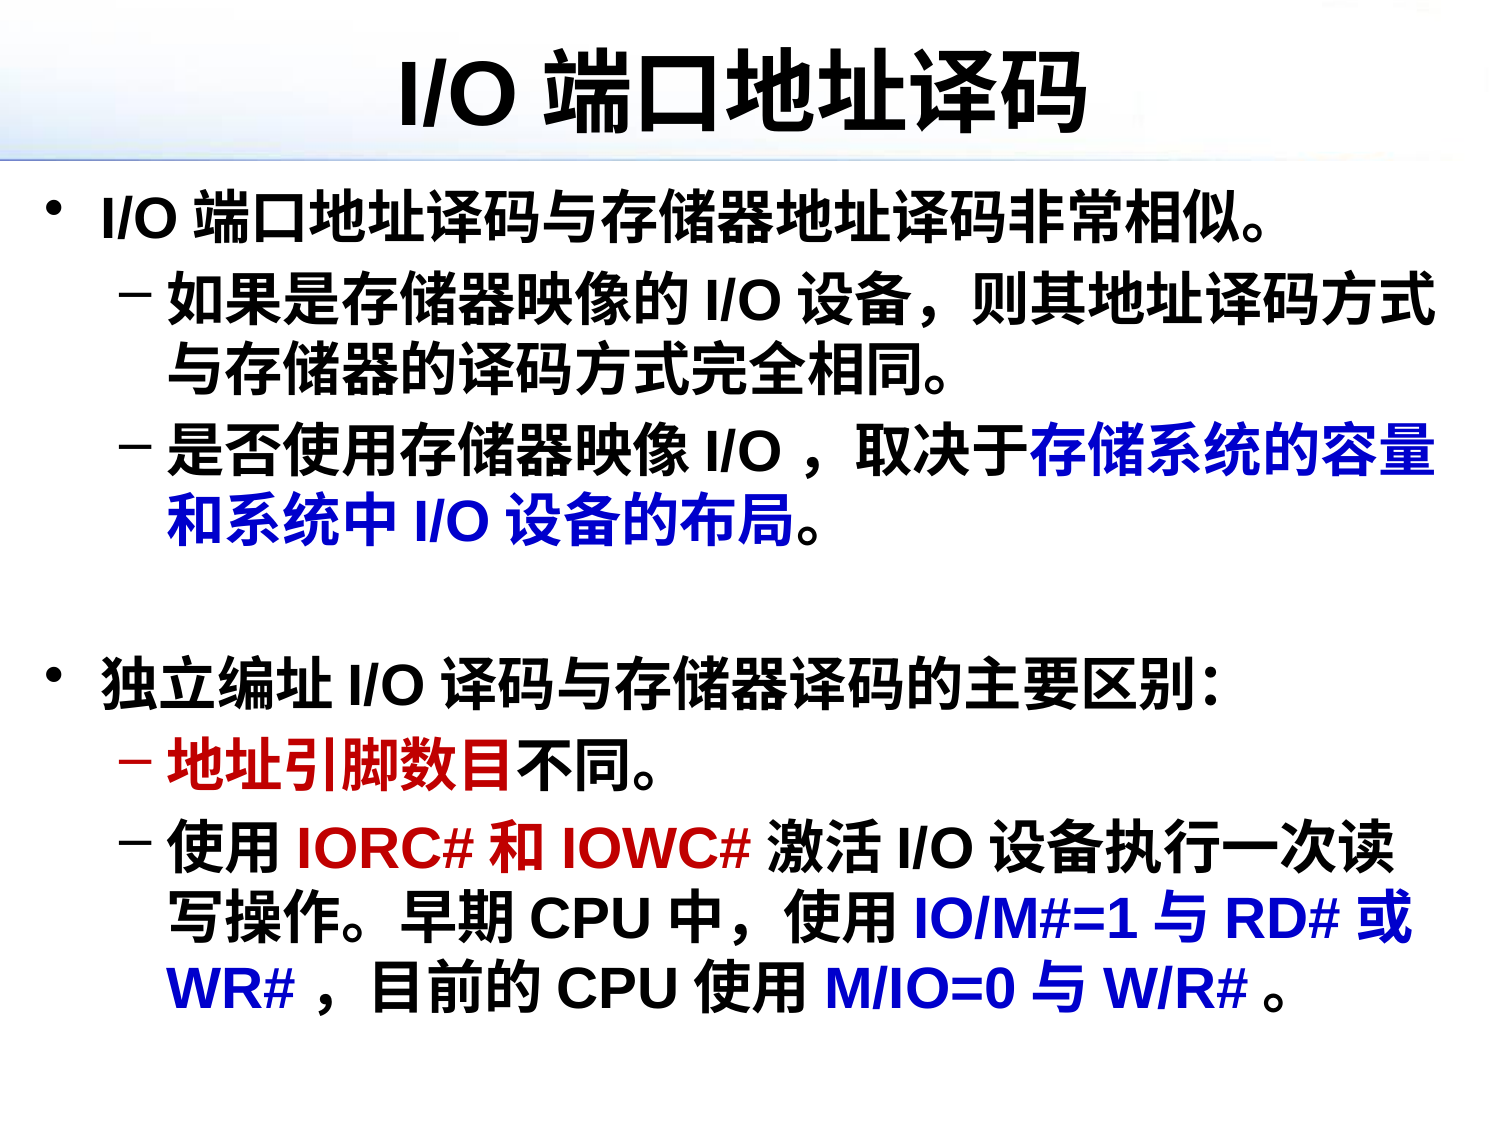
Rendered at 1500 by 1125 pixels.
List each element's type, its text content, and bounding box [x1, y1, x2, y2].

list I/O端口地址译码与存储器地址译码非常相似。 如果是存储器映像的I/O设备，则其地址译码方式与存储器的译码方式完全相同。 是否使用存储器映像I/O，取决于存储系统的容量和系统中I/O设备的布局。 独立编址I/O译码与存储器译码的主要区别： 地址引脚数目不同。 使用IORC#和IOWC#激活I/O设备执行一次读写操作。早期CPU中，使用IO/M#=1与RD#或WR#，目前的CPU使用M/IO=0与W/R#。 [29, 172, 1459, 1071]
title I/O端口地址译码 [29, 31, 1459, 147]
picture [0, 0, 1500, 161]
